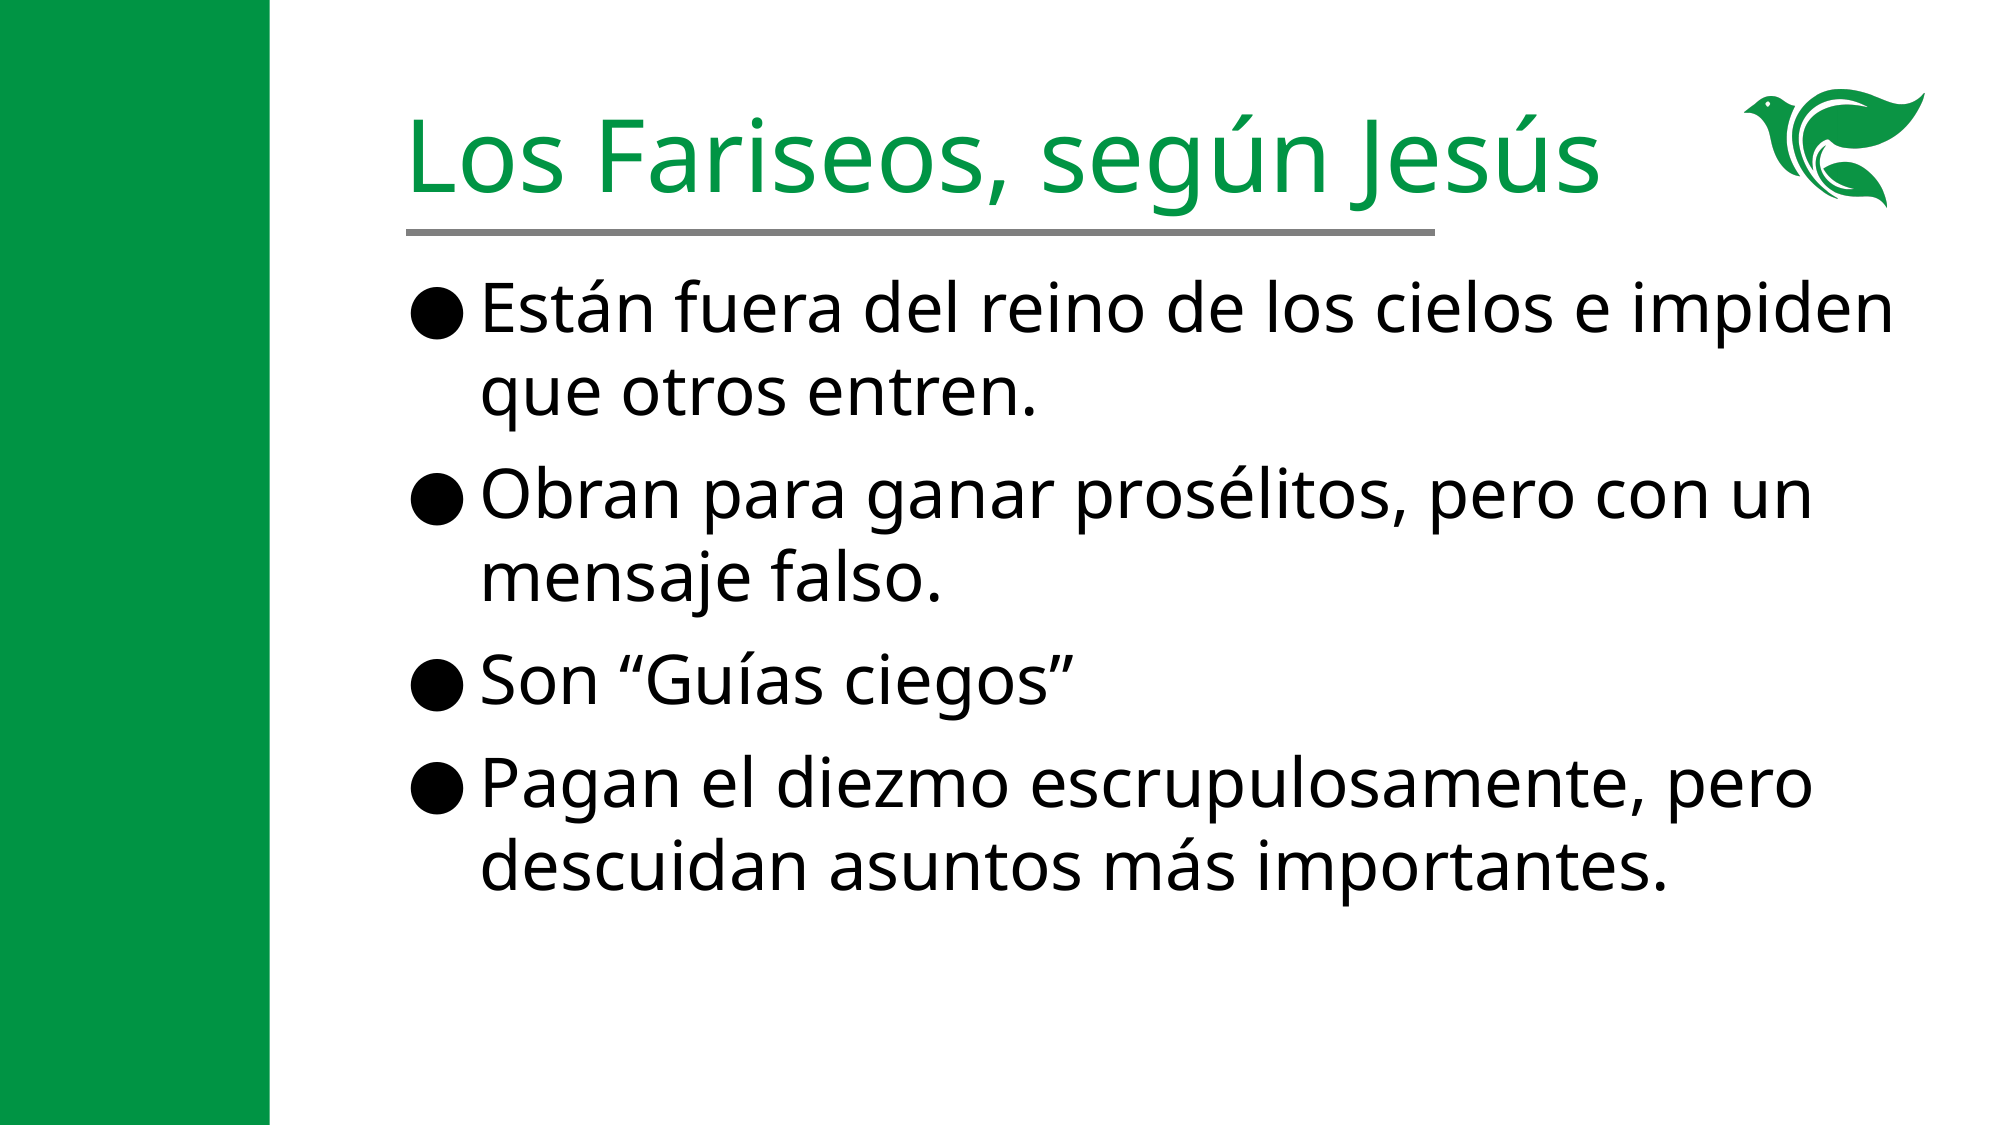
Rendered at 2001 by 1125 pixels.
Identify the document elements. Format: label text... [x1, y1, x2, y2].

text_box Están fuera del reino de los cielos e impiden que otros entren. Obran para ganar prosélitos, pero con un mensaje falso. Son “Guías ciegos” Pagan el diezmo escrupulosamente, pero descuidan asuntos más importantes. [389, 256, 1952, 912]
picture [1722, 47, 1953, 240]
text_box Los Fariseos, según Jesús [389, 83, 1669, 221]
text_box [0, 0, 270, 1125]
